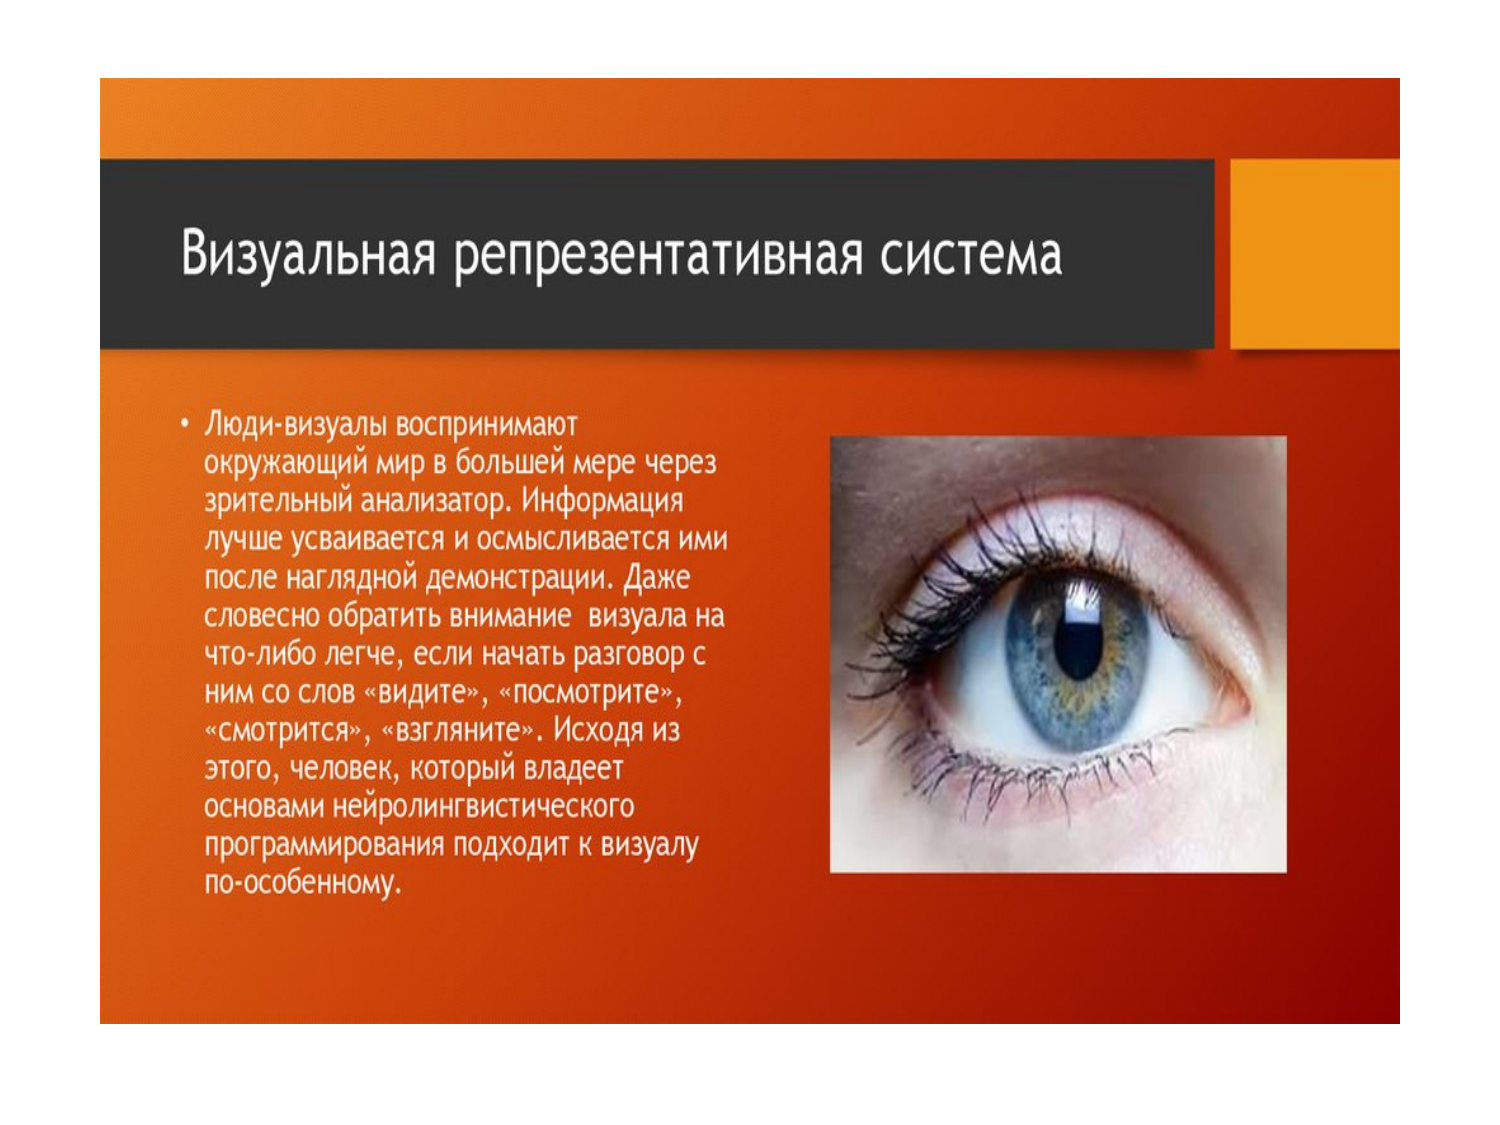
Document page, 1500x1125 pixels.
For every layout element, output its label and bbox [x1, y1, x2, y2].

picture [100, 77, 1400, 1024]
